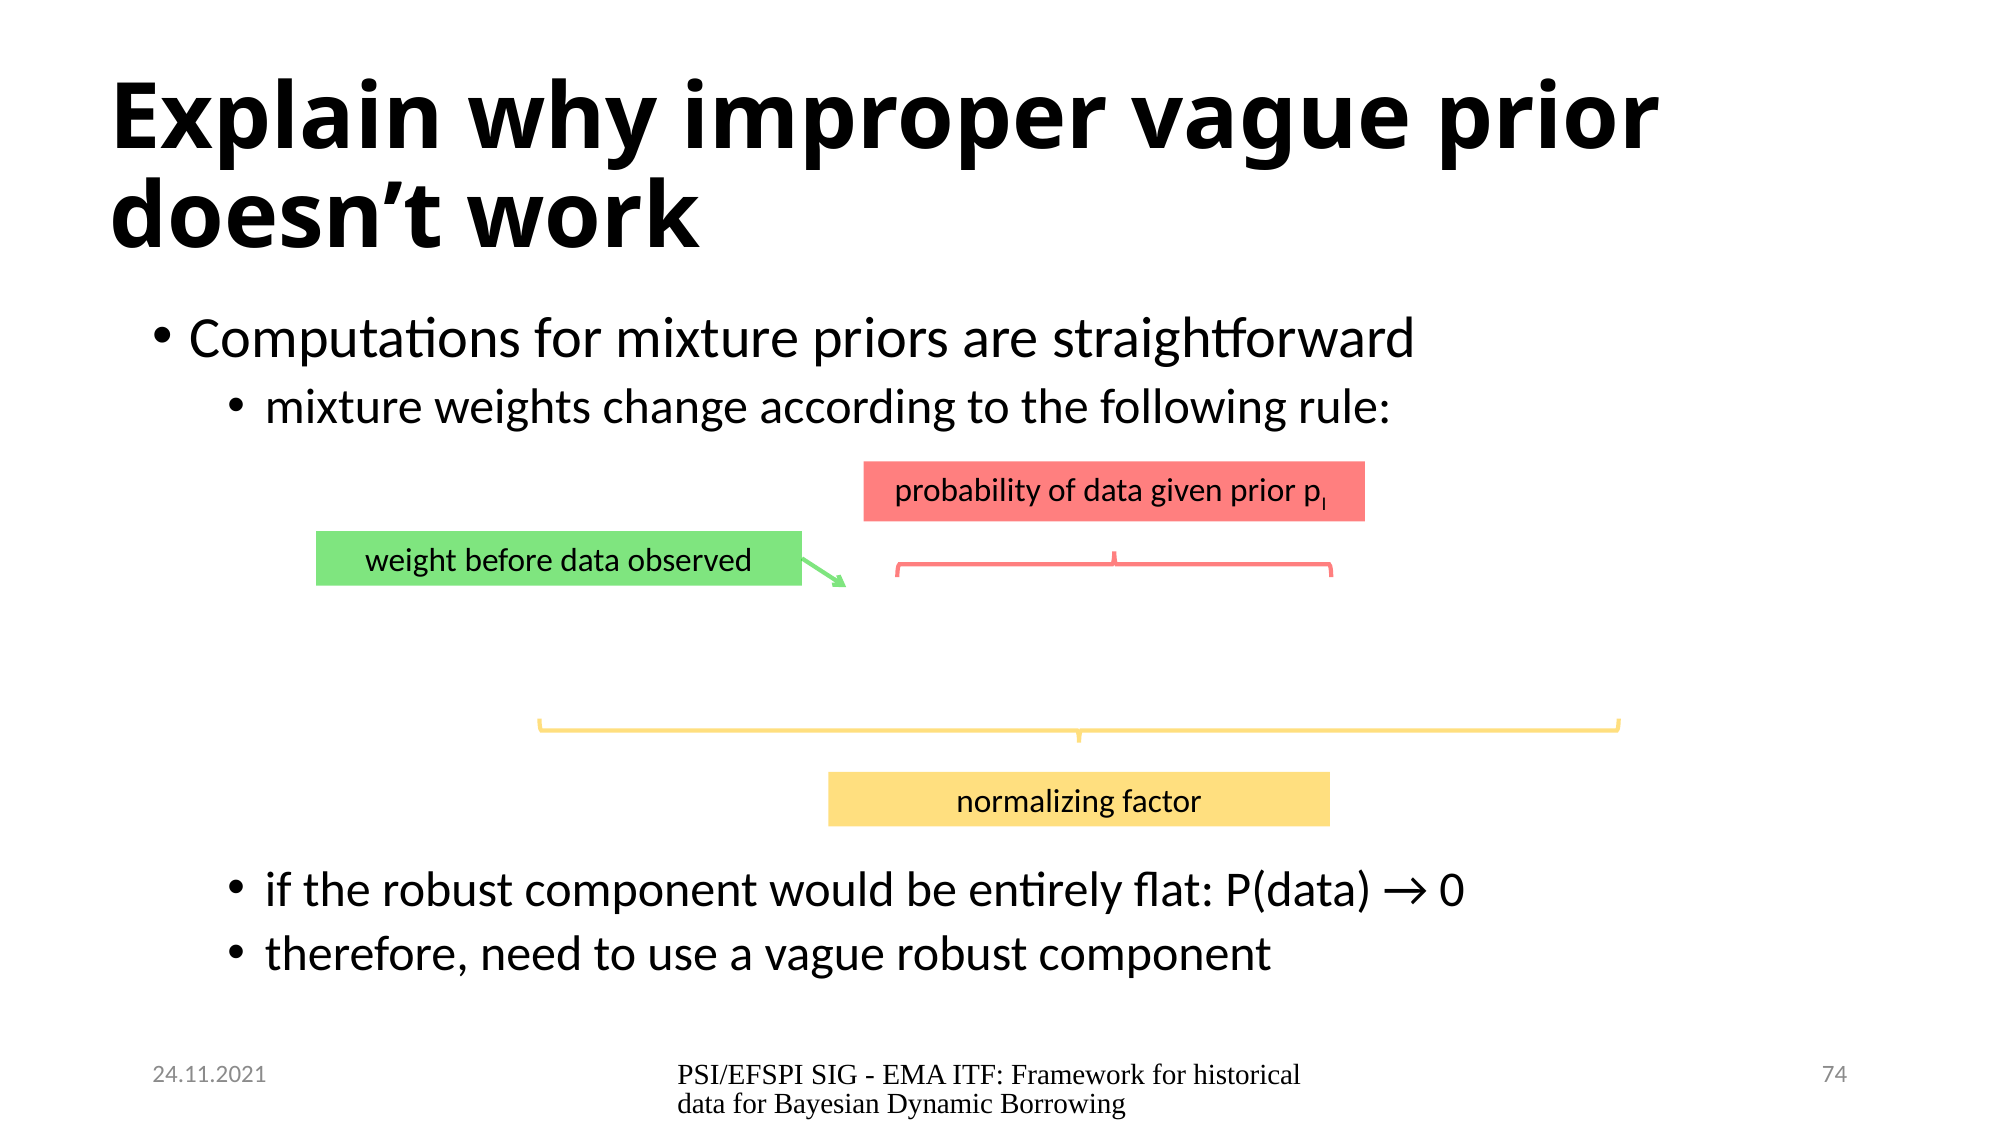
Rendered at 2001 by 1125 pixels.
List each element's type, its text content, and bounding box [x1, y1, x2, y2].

text_box probability of data given prior pI [863, 461, 1365, 522]
footer PSI/EFSPI SIG - EMA ITF: Framework for historical data for Bayesian Dynamic Borrowing [662, 1042, 1338, 1103]
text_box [801, 558, 847, 588]
text_box [538, 718, 1620, 743]
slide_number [137, 1042, 588, 1103]
slide_number 74 [1412, 1042, 1863, 1103]
text_box normalizing factor [828, 771, 1330, 827]
text_box weight before data observed [316, 531, 802, 586]
text_box [896, 551, 1332, 578]
title Explain why improper vague prior doesn’t work [94, 59, 1863, 278]
